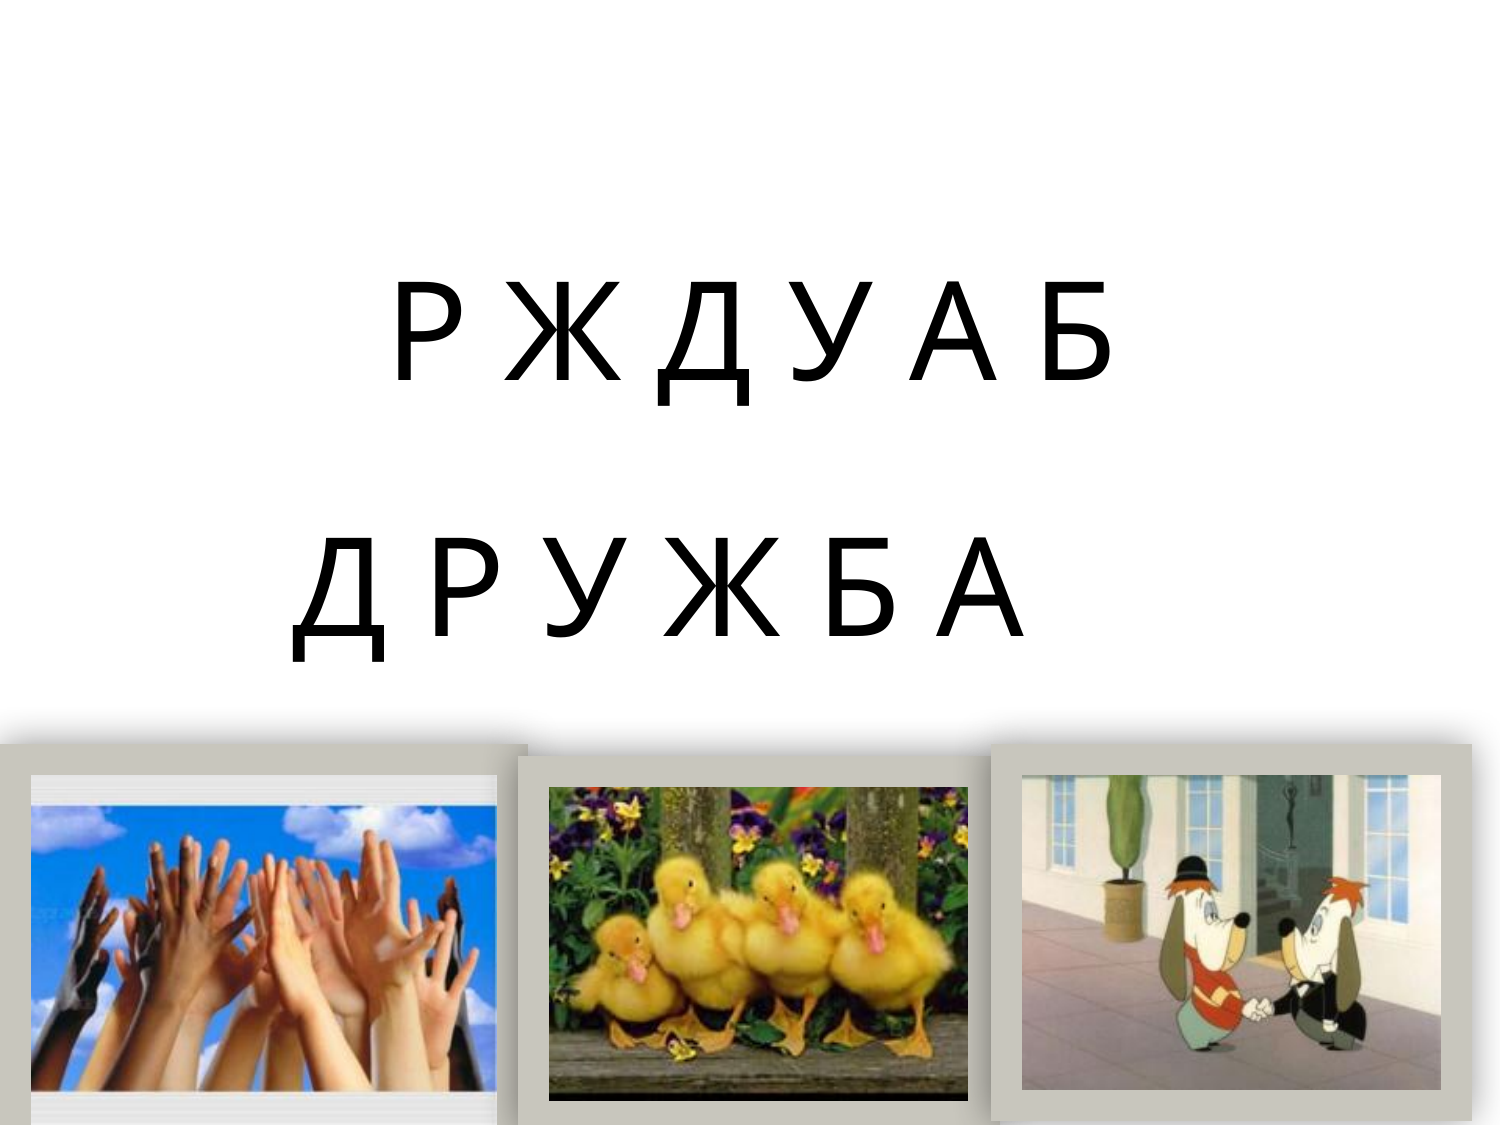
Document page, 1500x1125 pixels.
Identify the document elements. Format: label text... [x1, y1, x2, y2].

picture [548, 786, 969, 1102]
text_box Д Р У Ж Б А [277, 491, 1210, 672]
picture [30, 774, 498, 1125]
title Р Ж Д У А Б [76, 231, 1427, 420]
picture [1021, 774, 1442, 1090]
